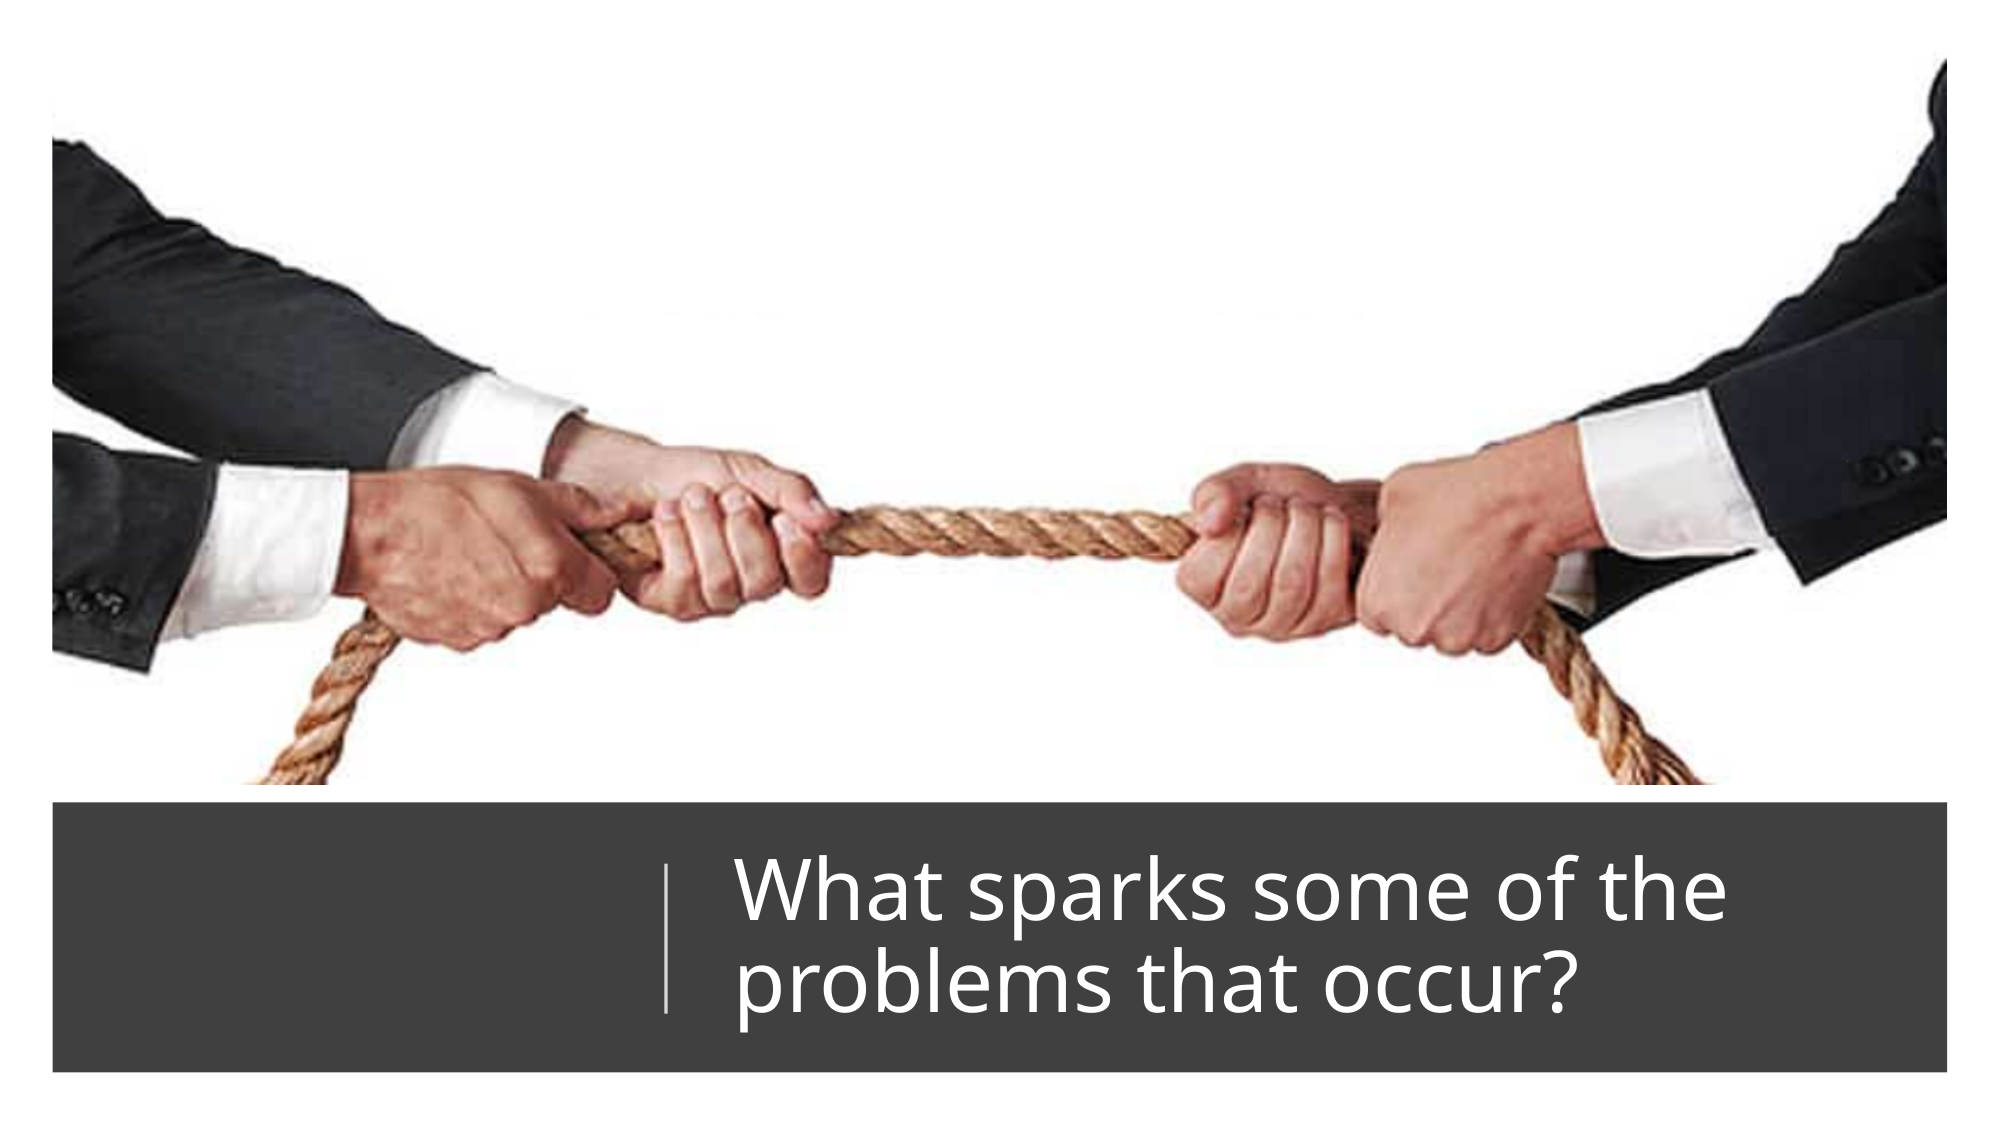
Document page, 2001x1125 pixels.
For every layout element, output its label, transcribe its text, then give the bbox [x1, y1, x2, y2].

text_box [52, 801, 1948, 1073]
title What sparks some of the problems that occur? [718, 835, 1863, 1043]
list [52, 52, 1947, 785]
